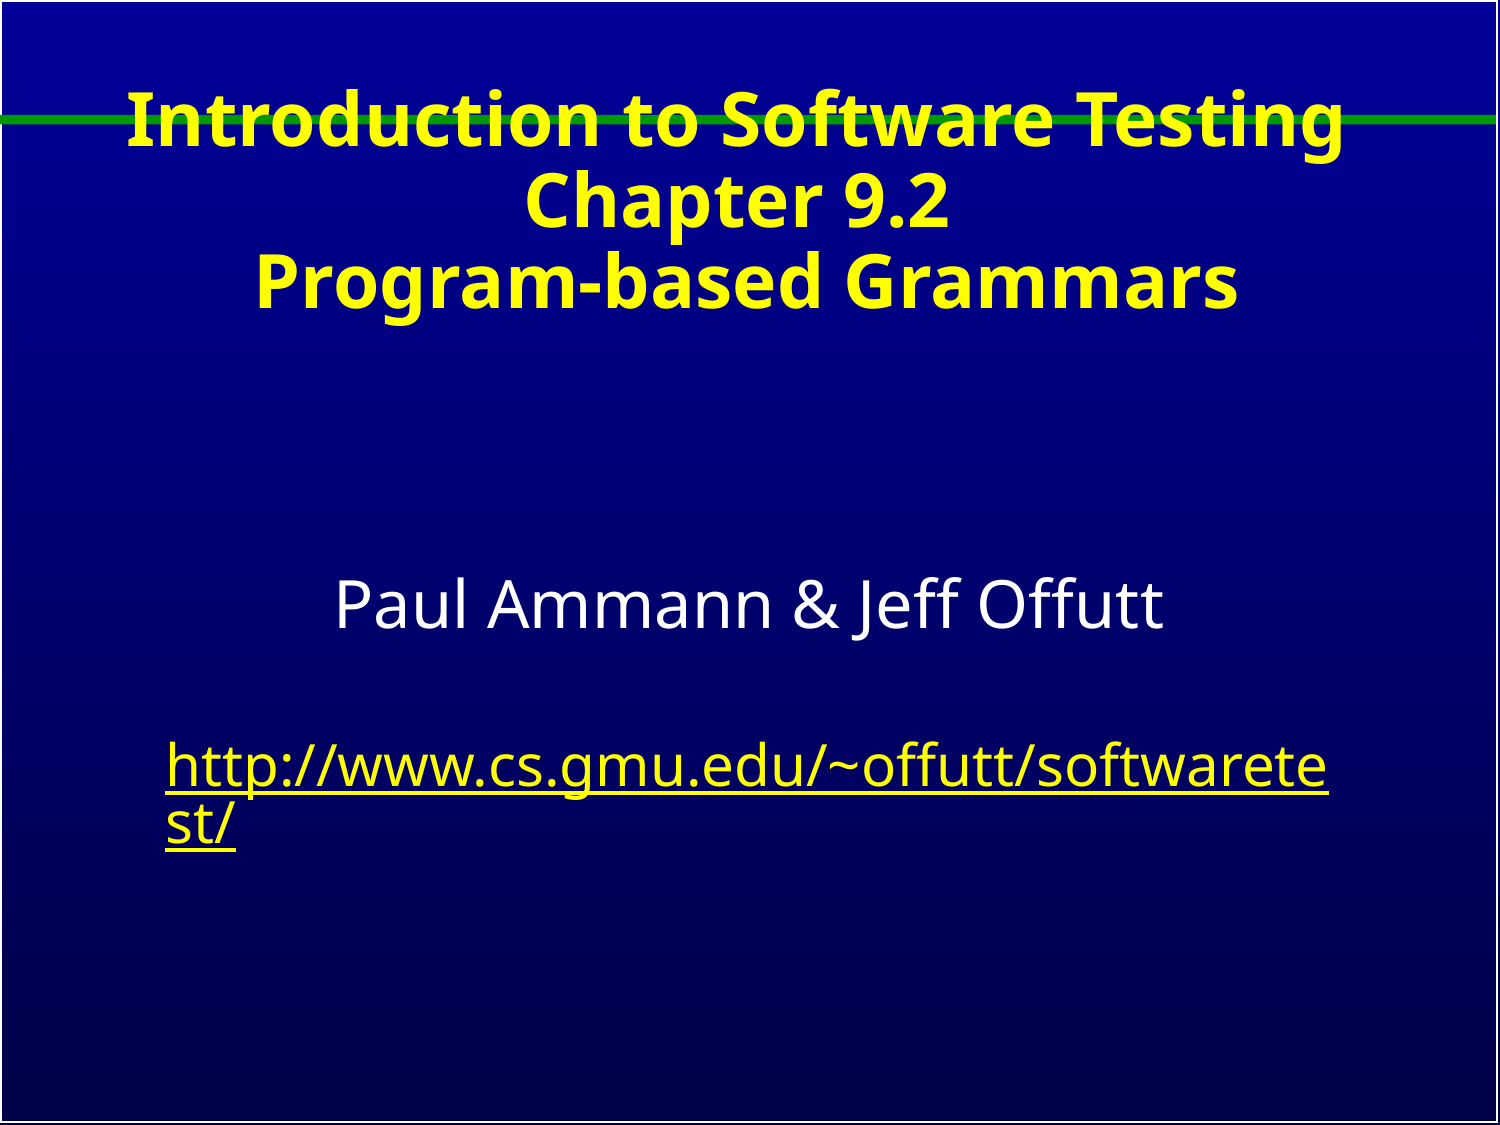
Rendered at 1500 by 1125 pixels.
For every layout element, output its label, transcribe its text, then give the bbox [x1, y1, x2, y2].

subtitle Paul Ammann & Jeff Offutt http://www.cs.gmu.edu/~offutt/softwaretest/ [150, 554, 1349, 938]
title Introduction to Software Testing Chapter 9.2 Program-based Grammars [99, 0, 1375, 407]
